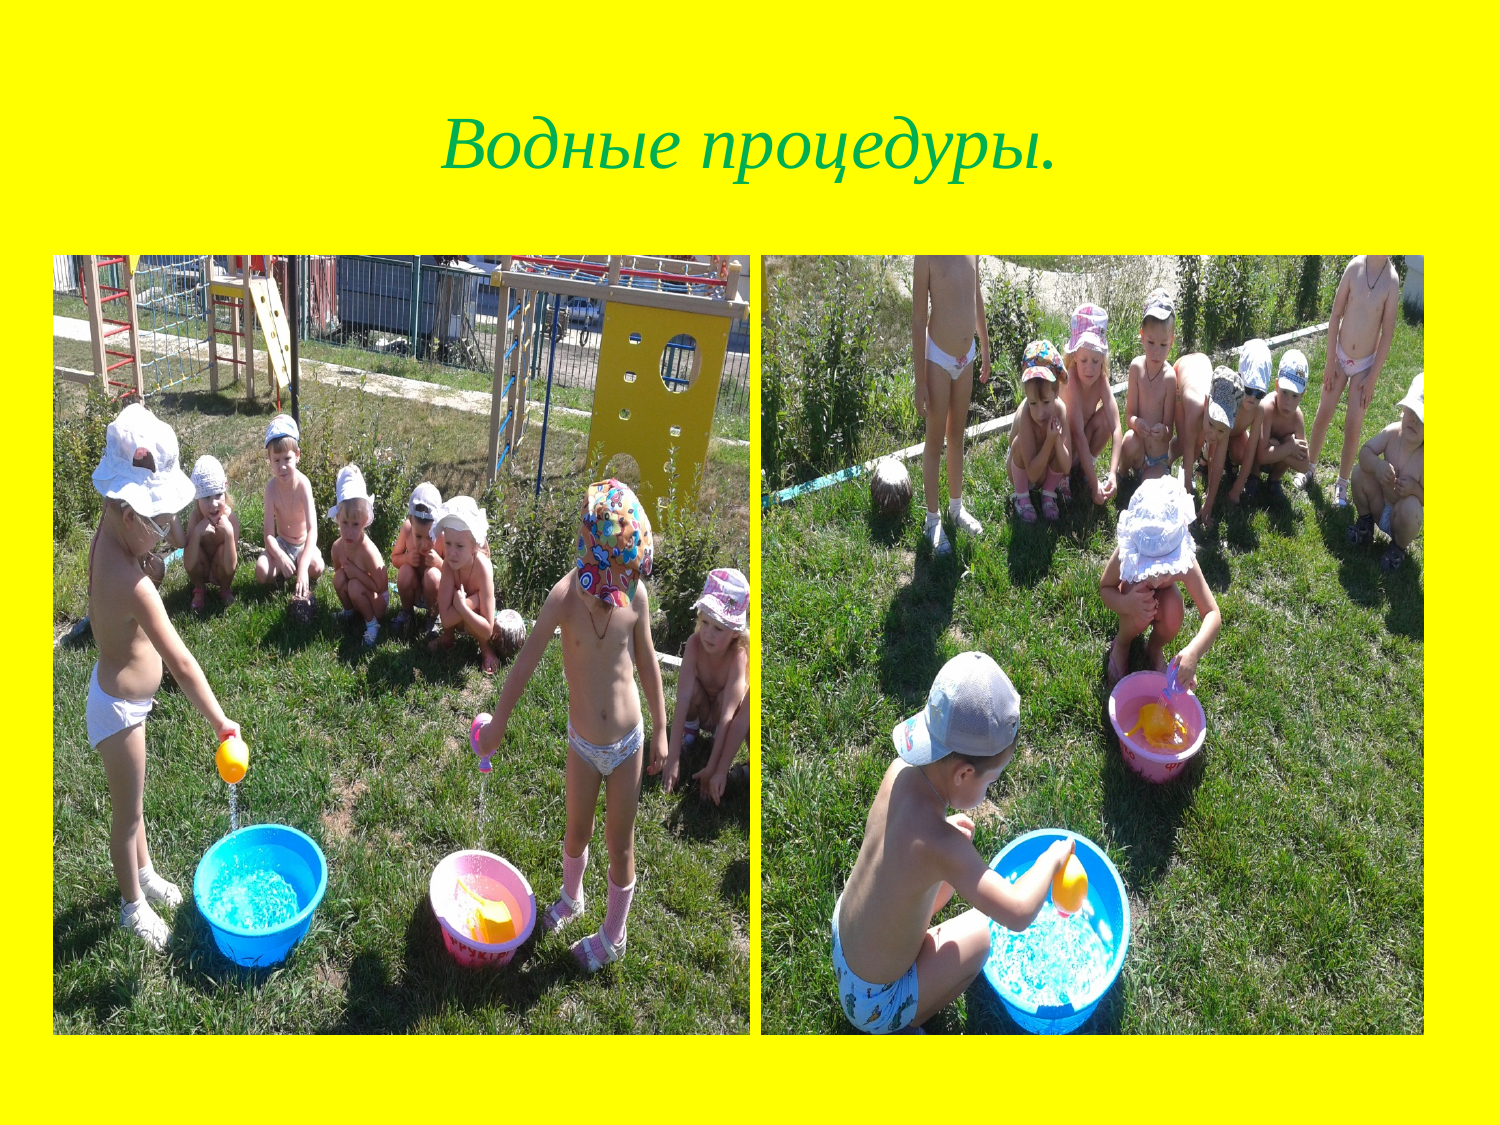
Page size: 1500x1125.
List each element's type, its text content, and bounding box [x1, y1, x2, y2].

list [761, 255, 1424, 1036]
title Водные процедуры. [75, 45, 1425, 233]
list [52, 255, 751, 1036]
